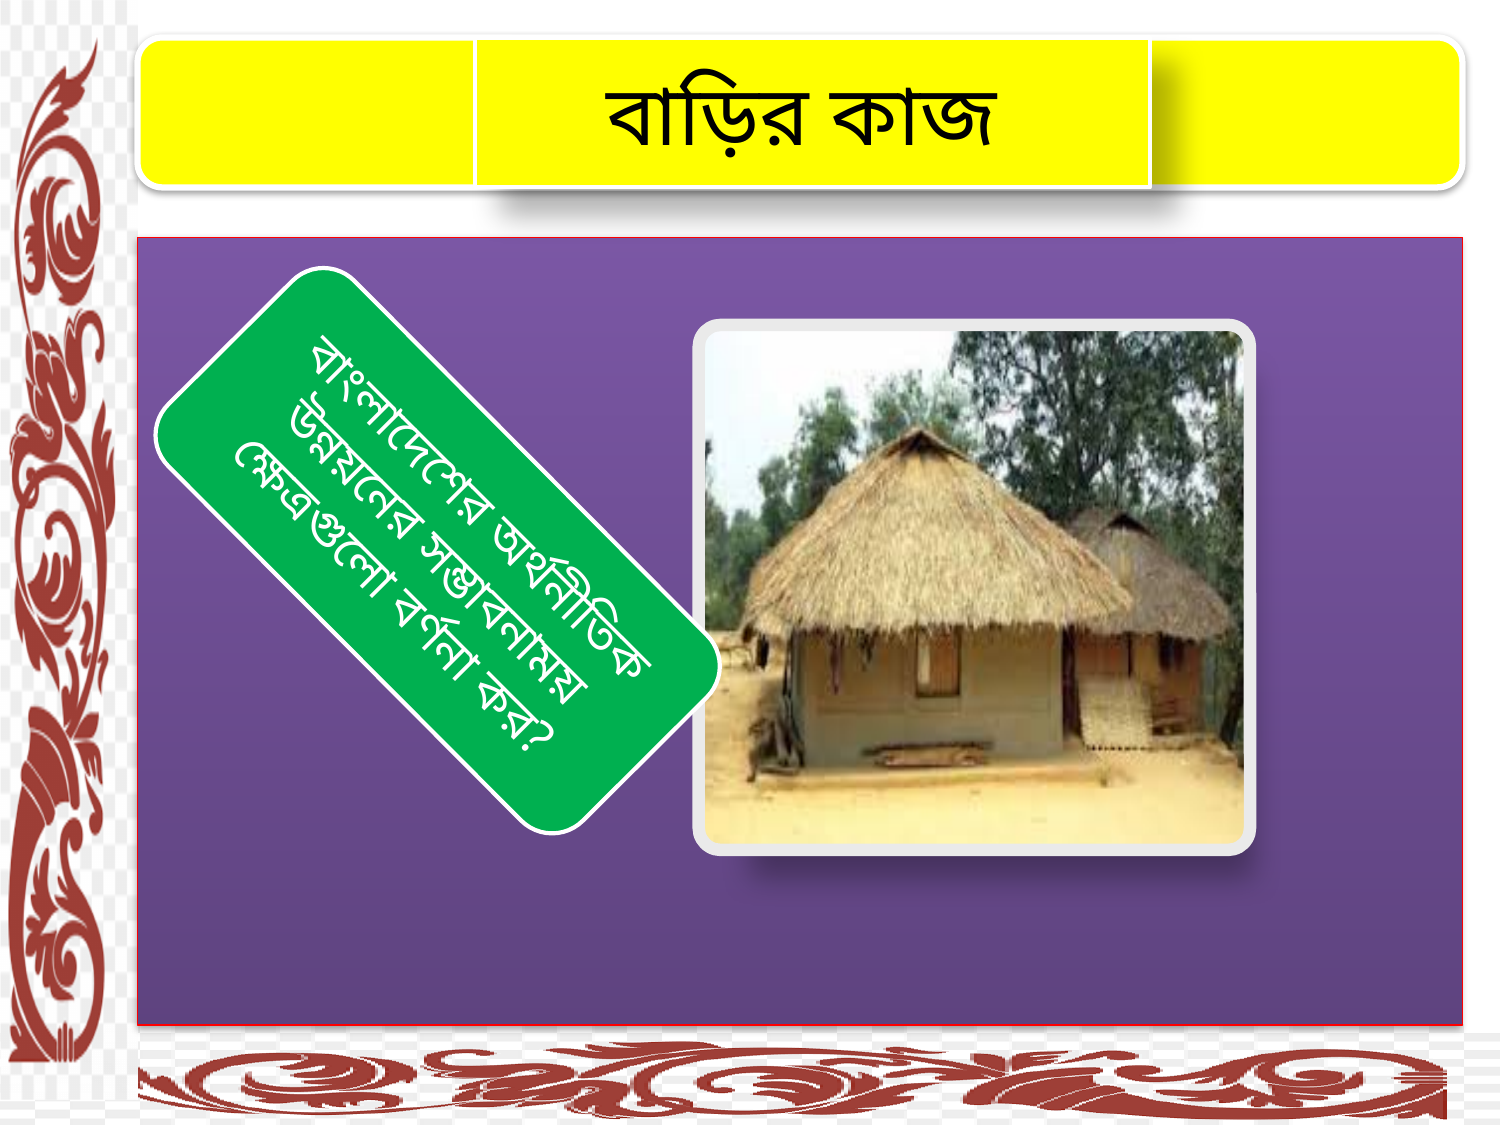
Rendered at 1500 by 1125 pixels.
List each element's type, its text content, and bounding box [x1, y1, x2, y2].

text_box [134, 34, 1466, 191]
picture [698, 324, 1251, 851]
text_box বাড়ির কাজ [473, 35, 1152, 189]
picture [0, 1, 1500, 1125]
text_box বাংলাদেশের অর্থনীতিক উন্নয়নের সম্ভাবনাময় ক্ষেত্রগুলো বর্ণনা কর? [153, 265, 555, 479]
text_box [137, 237, 1463, 1023]
text_box বাংলাদেশের অর্থনীতিক উন্নয়নের সম্ভাবনাময় ক্ষেত্রগুলো বর্ণনা কর? [325, 547, 693, 836]
